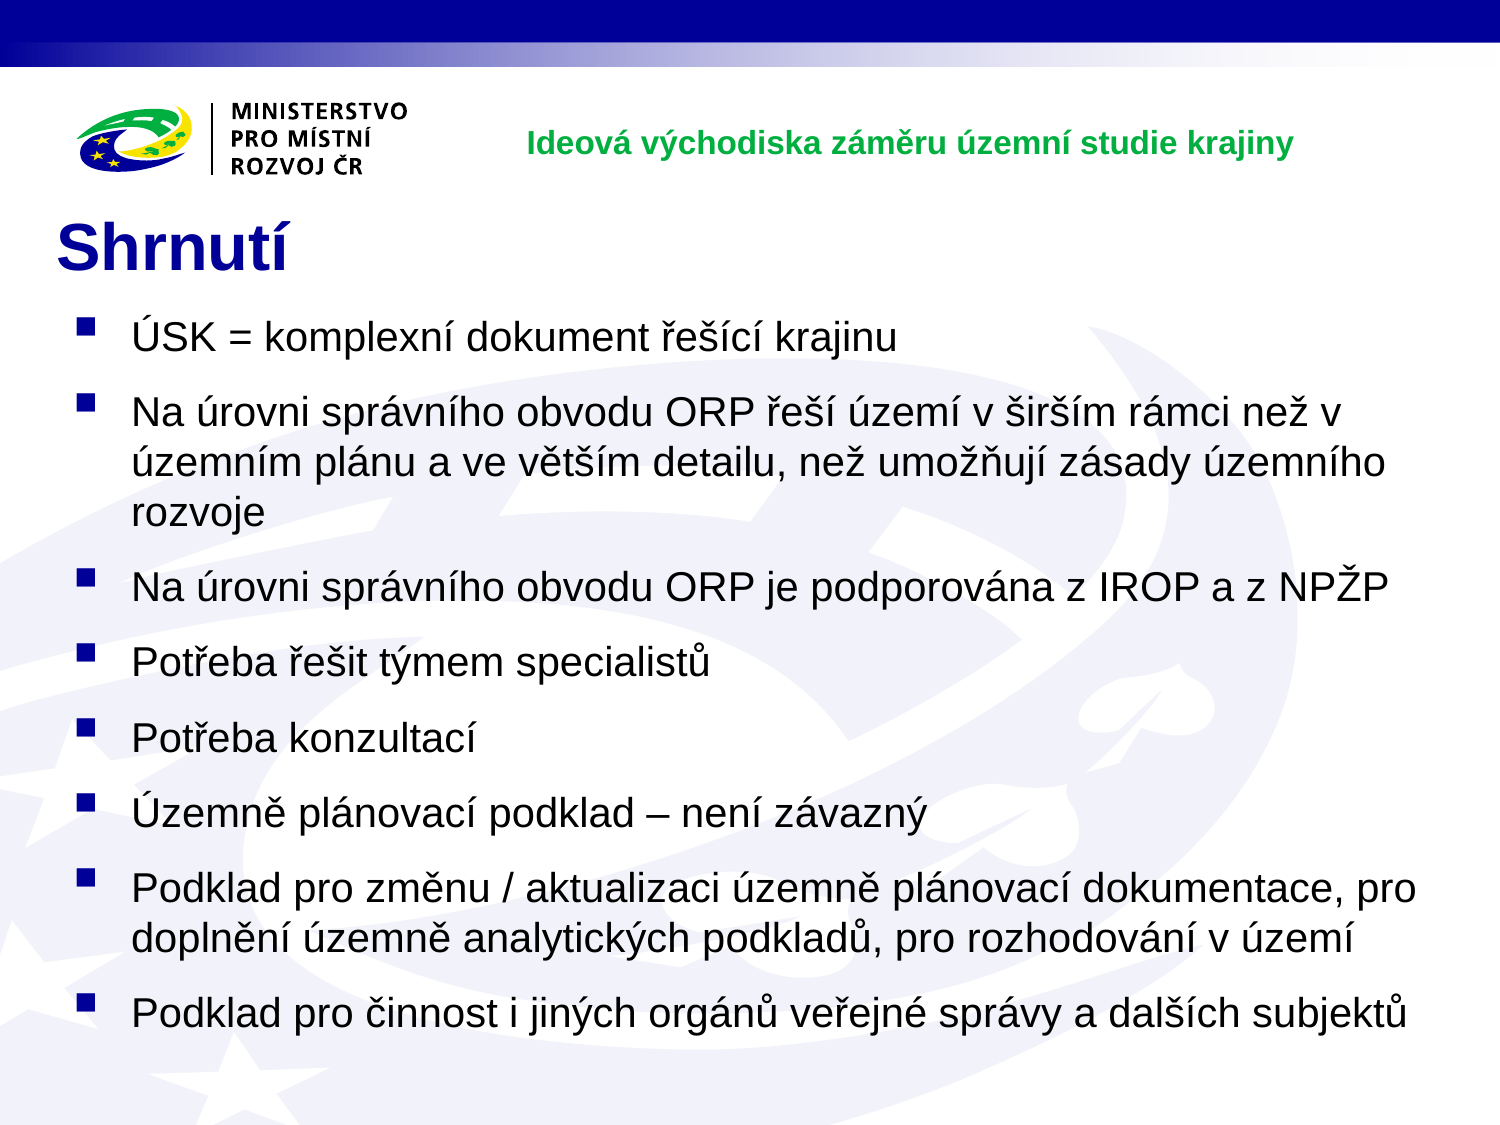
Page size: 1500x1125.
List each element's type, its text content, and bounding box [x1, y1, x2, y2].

text_box Ideová východiska záměru územní studie krajiny [511, 113, 1311, 169]
list ÚSK = komplexní dokument řešící krajinu Na úrovni správního obvodu ORP řeší území v širším rámci než v územním plánu a ve větším detailu, než umožňují zásady územního rozvoje Na úrovni správního obvodu ORP je podporována z IROP a z NPŽP Potřeba řešit týmem specialistů Potřeba konzultací Územně plánovací podklad – není závazný Podklad pro změnu / aktualizaci územně plánovací dokumentace, pro doplnění územně analytických podkladů, pro rozhodování v území Podklad pro činnost i jiných orgánů veřejné správy a dalších subjektů [41, 302, 1471, 1083]
title Shrnutí [41, 196, 1500, 279]
